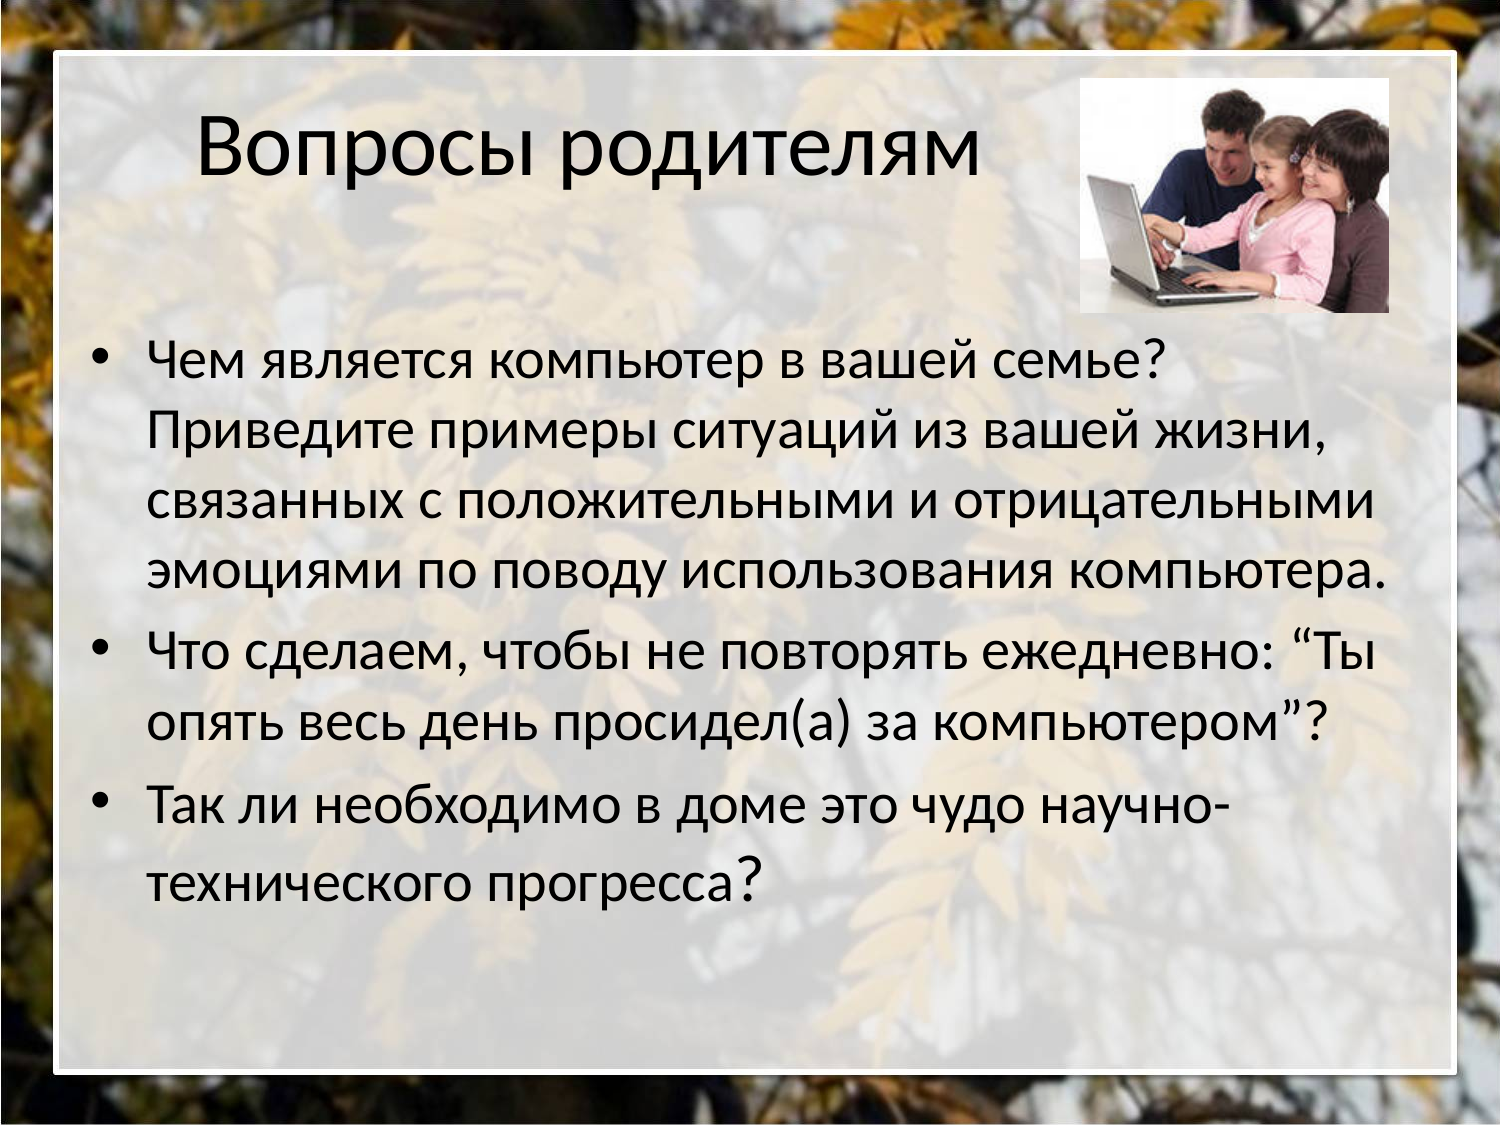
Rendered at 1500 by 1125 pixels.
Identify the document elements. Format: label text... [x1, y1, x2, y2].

picture [0, 0, 1500, 1125]
list Чем является компьютер в вашей семье? Приведите примеры ситуаций из вашей жизни, связанных с положительными и отрицательными эмоциями по поводу использования компьютера. Что сделаем, чтобы не повторять ежедневно: “Ты опять весь день просидел(а) за компьютером”? Так ли необходимо в доме это чудо научно-технического прогресса? [75, 312, 1425, 965]
title Вопросы родителям [75, 45, 1105, 233]
